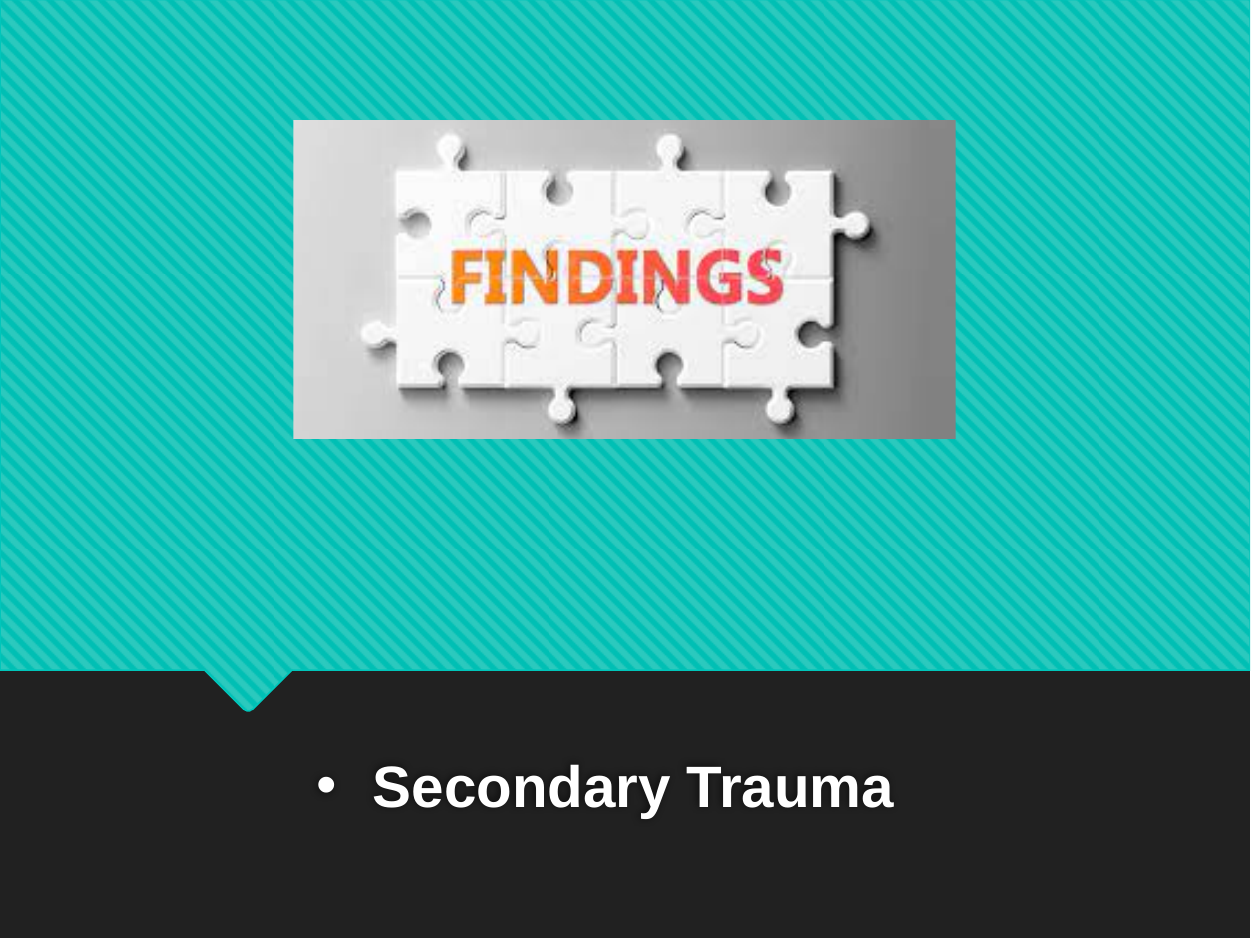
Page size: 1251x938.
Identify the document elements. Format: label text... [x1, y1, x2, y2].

picture [293, 120, 957, 439]
title Secondary Trauma [63, 637, 1148, 828]
